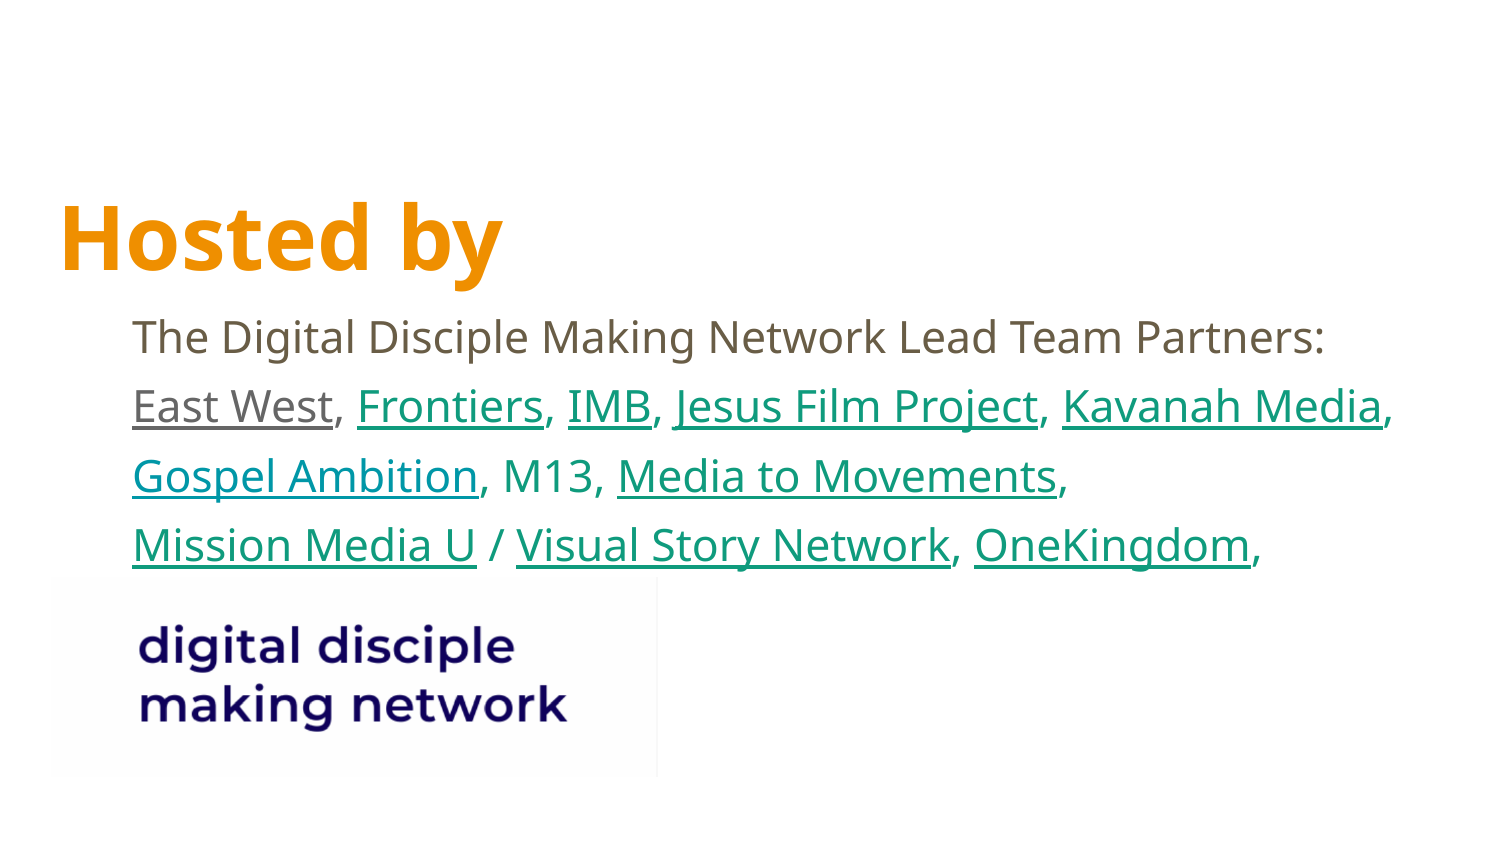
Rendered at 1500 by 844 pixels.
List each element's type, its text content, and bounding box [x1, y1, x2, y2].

list Hosted by The Digital Disciple Making Network Lead Team Partners: East West, Frontiers, IMB, Jesus Film Project, Kavanah Media, Gospel Ambition, M13, Media to Movements, Mission Media U / Visual Story Network, OneKingdom, TWR Motion [42, 141, 1440, 703]
picture [50, 577, 658, 778]
